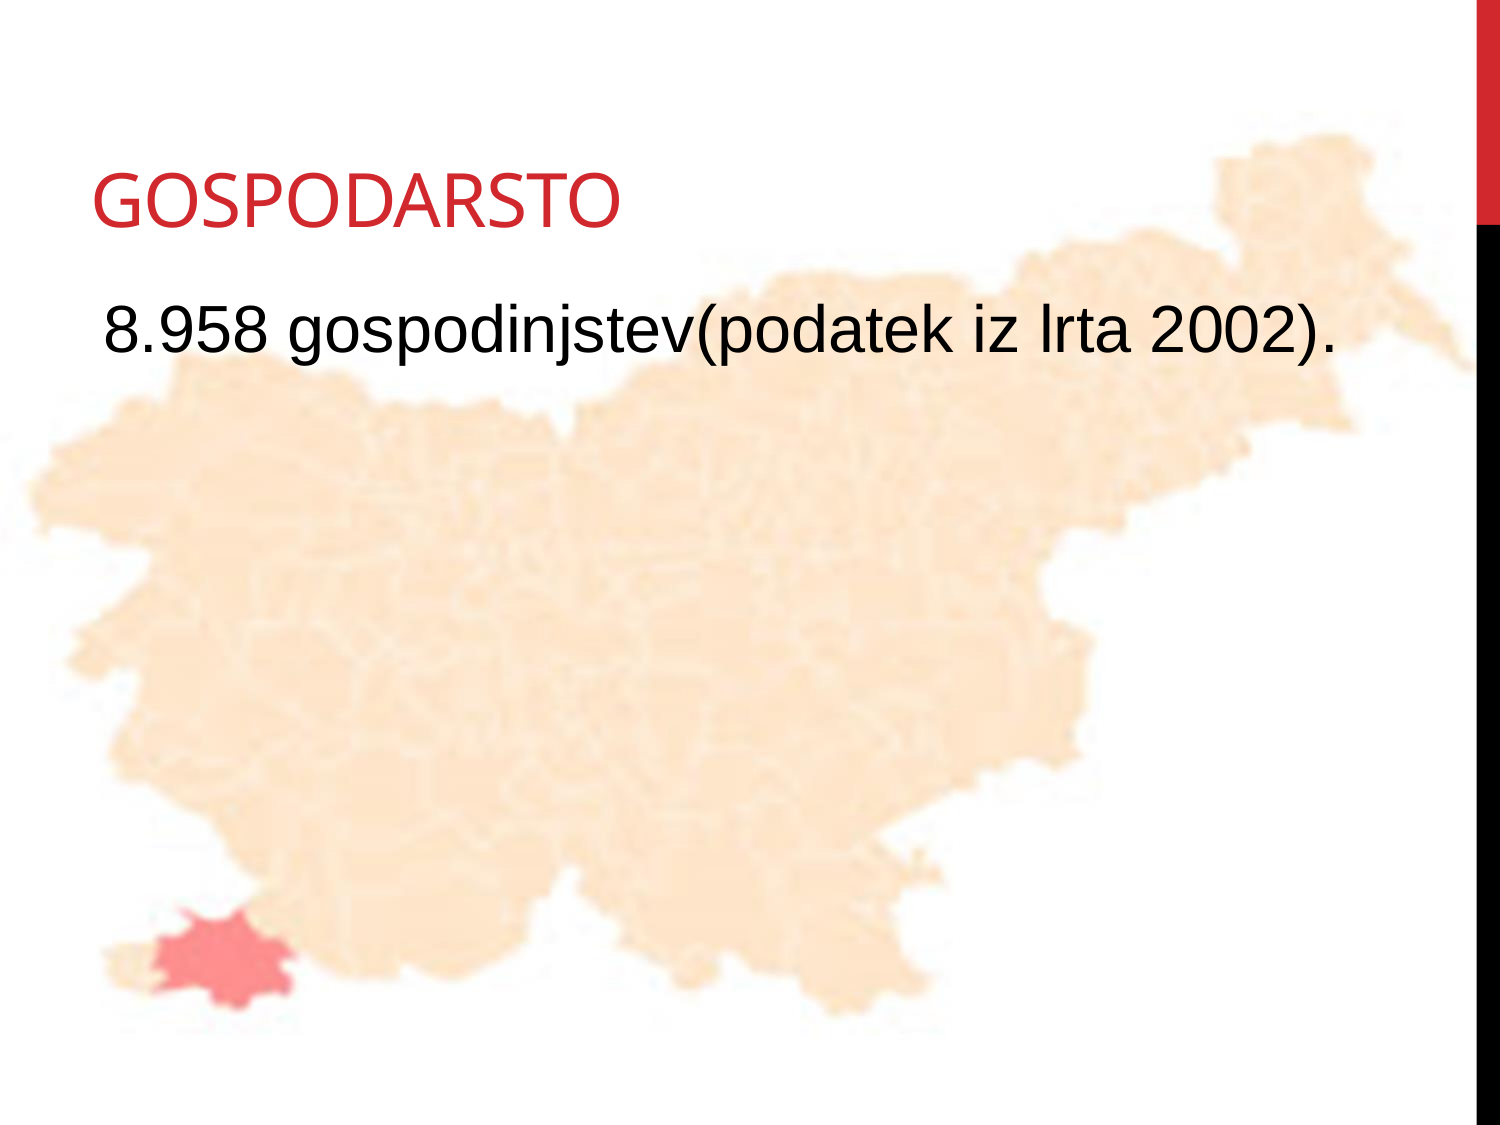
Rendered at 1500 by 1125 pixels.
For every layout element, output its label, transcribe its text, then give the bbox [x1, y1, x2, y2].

text_box 8.958 gospodinjstev(podatek iz lrta 2002). [88, 278, 1388, 374]
title gospodarsto [75, 24, 1025, 250]
picture [0, 0, 1476, 1125]
